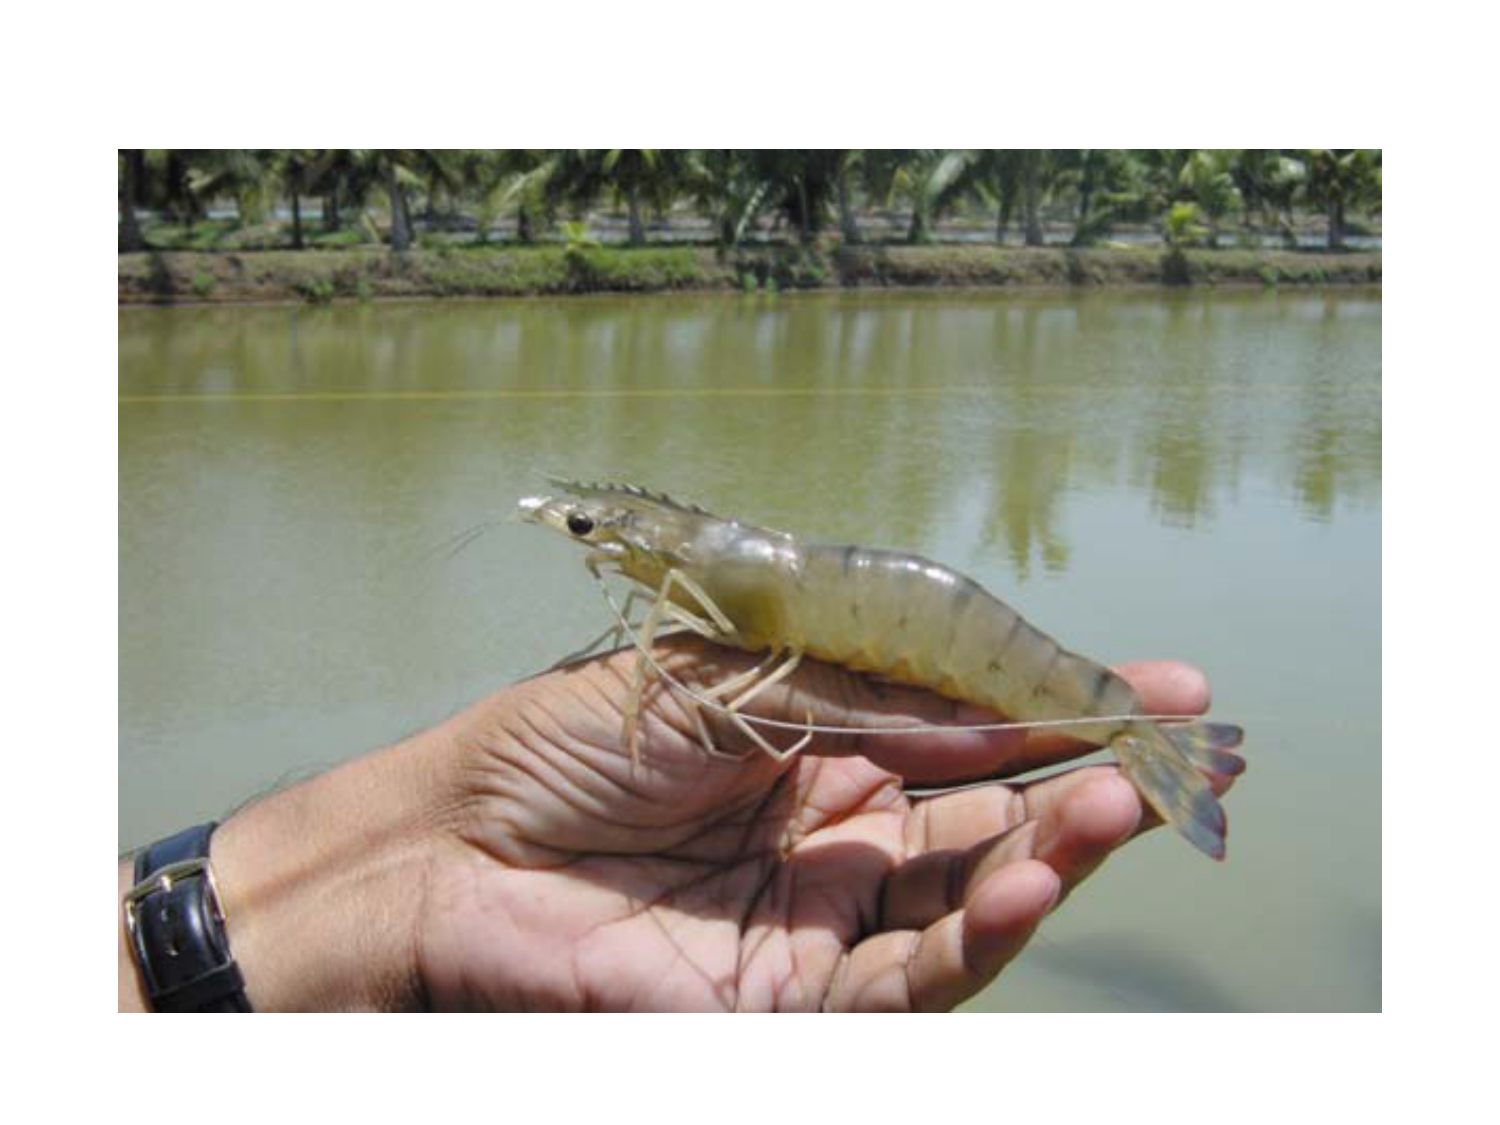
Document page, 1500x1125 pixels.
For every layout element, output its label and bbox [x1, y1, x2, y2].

picture [118, 149, 1382, 1013]
